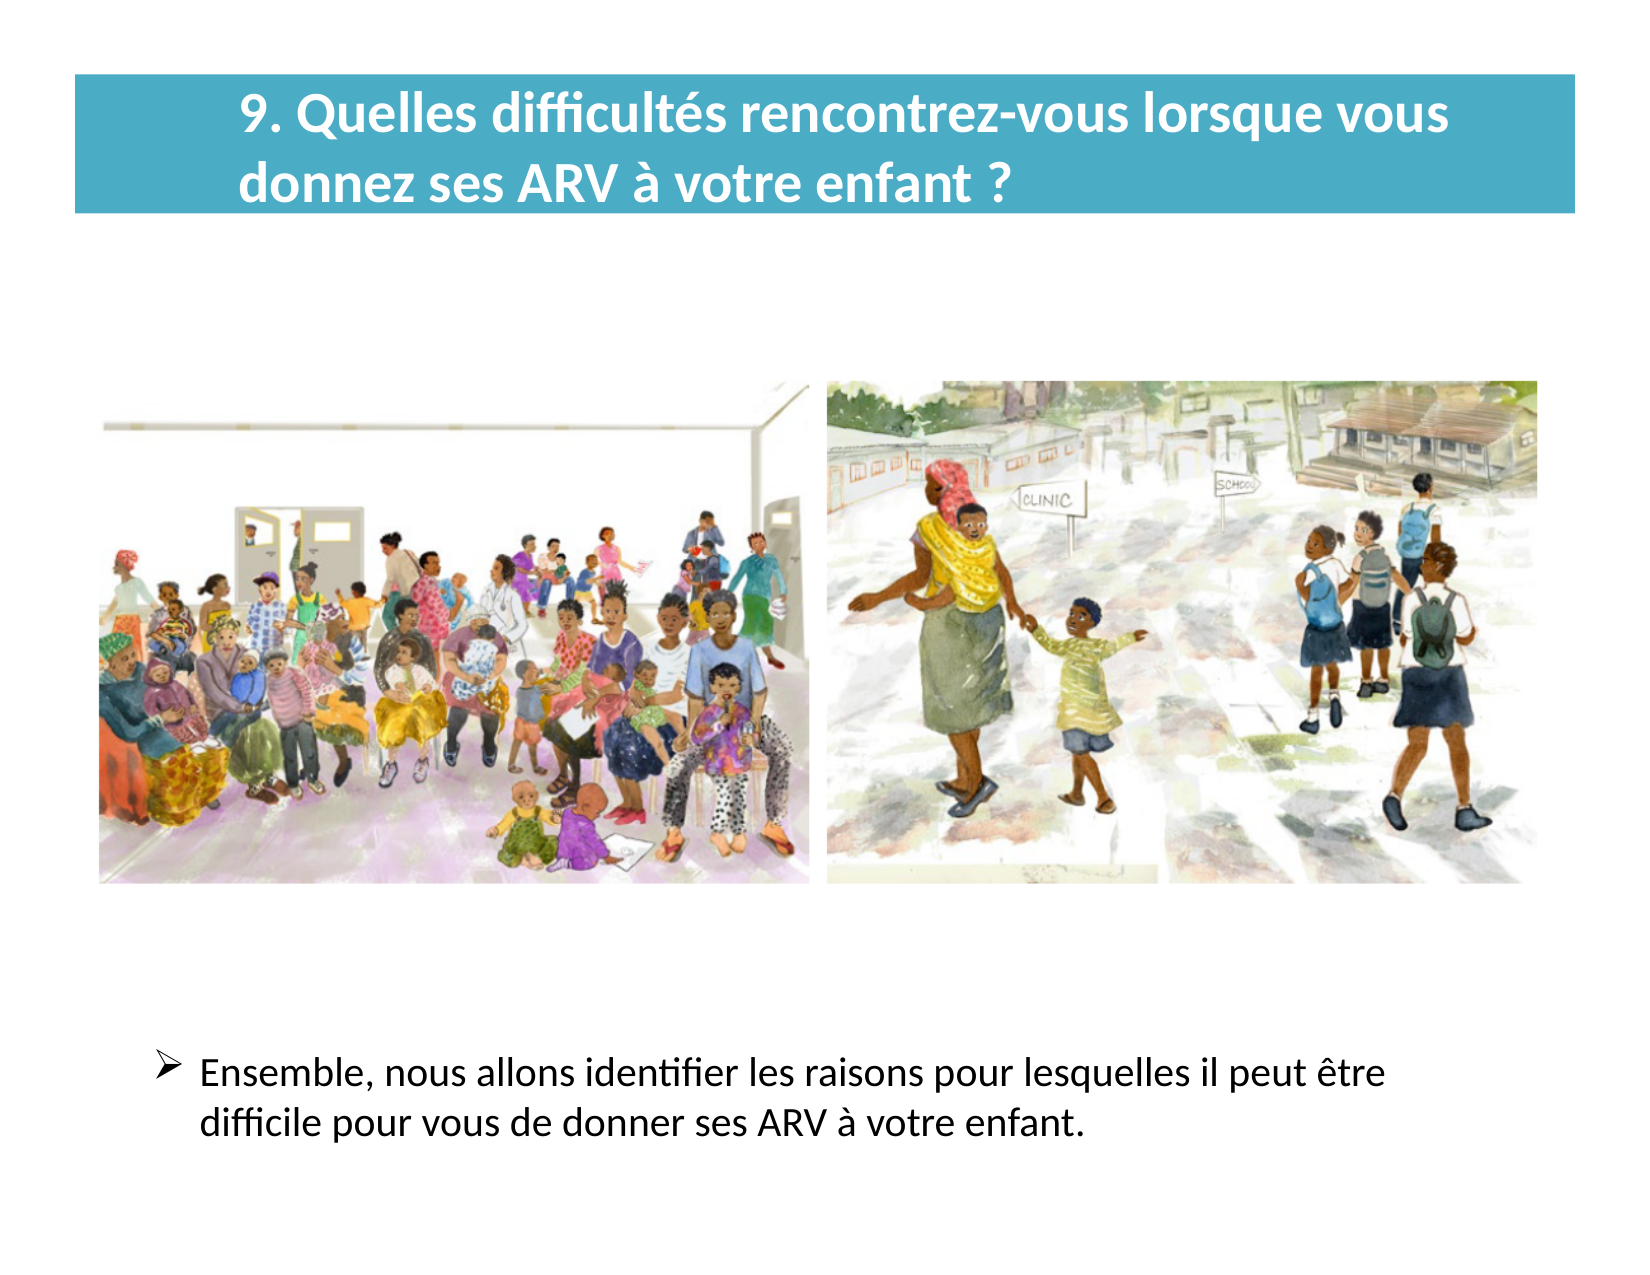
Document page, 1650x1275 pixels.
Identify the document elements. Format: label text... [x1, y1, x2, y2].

text_box Ensemble, nous allons identifier les raisons pour lesquelles il peut être difficile pour vous de donner ses ARV à votre enfant. [138, 1037, 1526, 1153]
title 9. Quelles difficultés rencontrez-vous lorsque vous donnez ses ARV à votre enfant ? [74, 74, 1576, 214]
picture [89, 362, 1551, 899]
